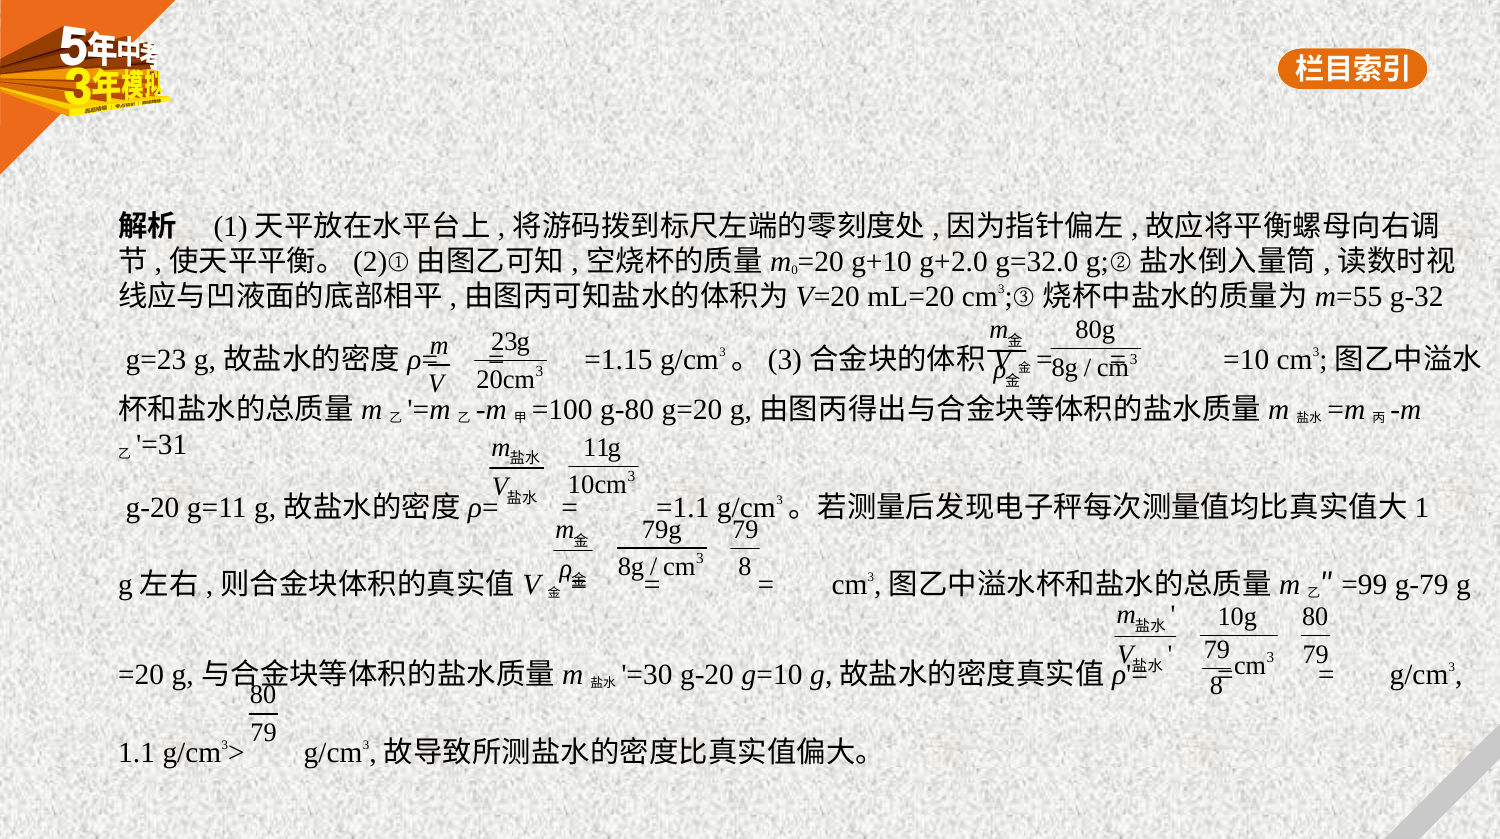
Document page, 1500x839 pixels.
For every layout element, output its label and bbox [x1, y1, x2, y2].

picture [0, 0, 1500, 839]
text_box [117, 206, 1483, 748]
